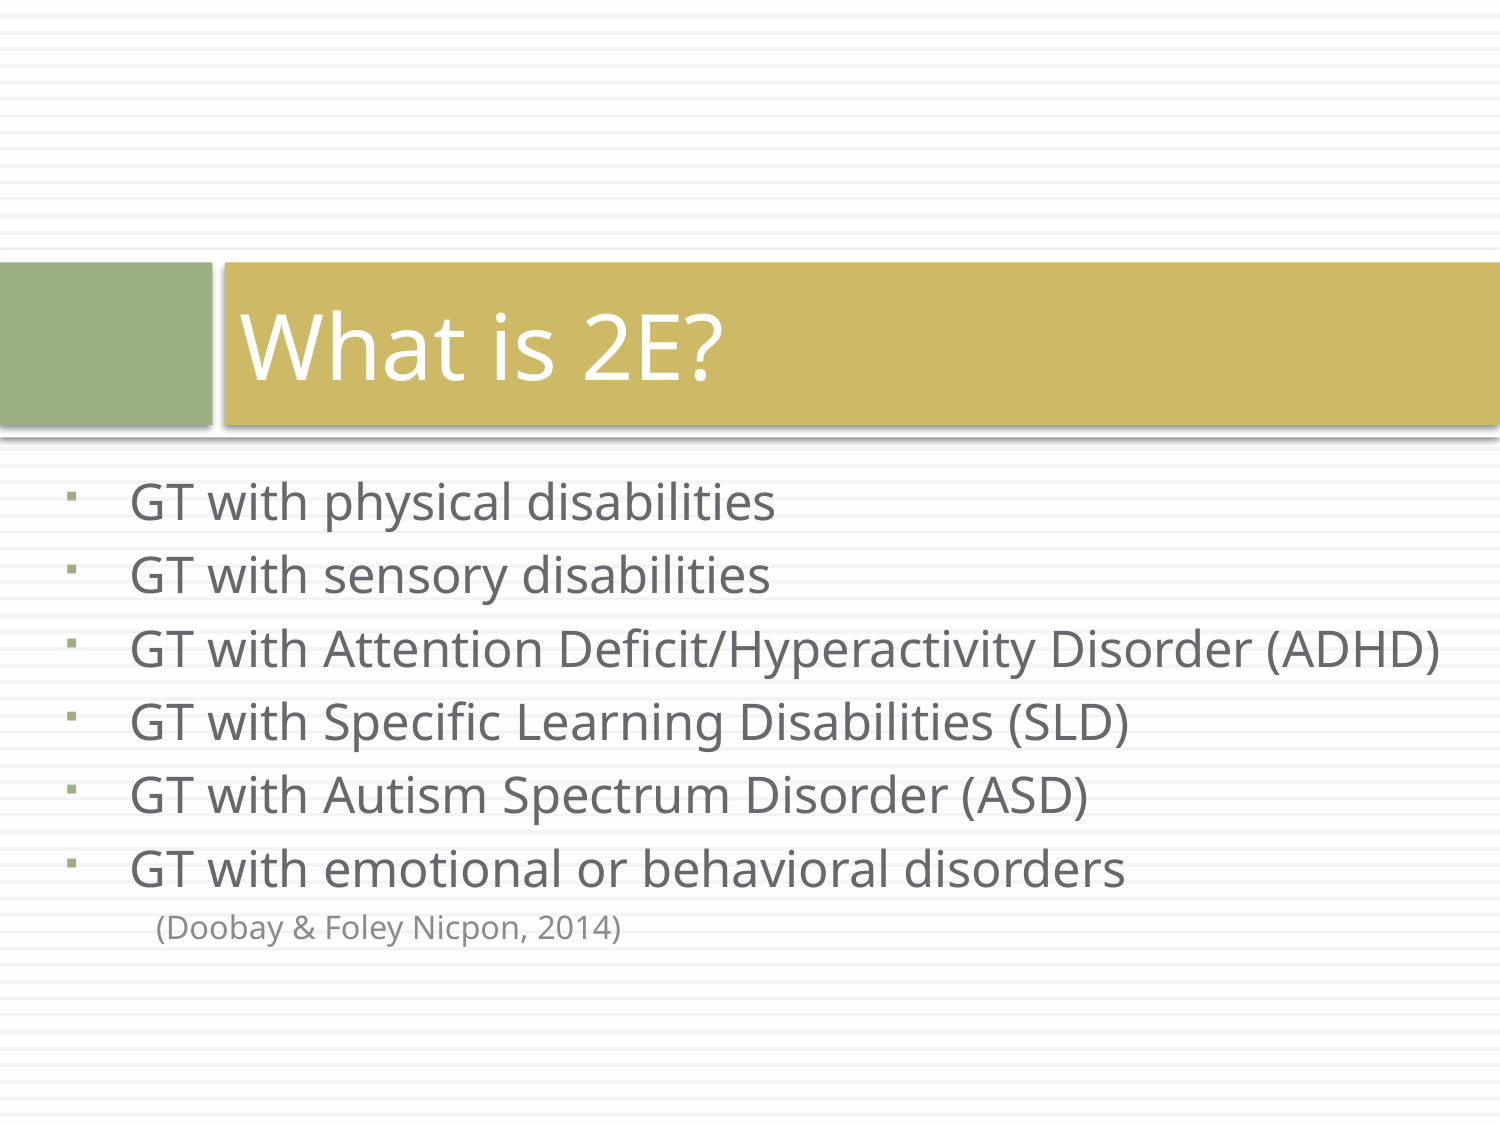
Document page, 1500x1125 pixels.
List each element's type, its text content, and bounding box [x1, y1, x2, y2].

list GT with physical disabilities GT with sensory disabilities GT with Attention Deficit/Hyperactivity Disorder (ADHD) GT with Specific Learning Disabilities (SLD) GT with Autism Spectrum Disorder (ASD) GT with emotional or behavioral disorders (Doobay & Foley Nicpon, 2014) [50, 462, 1475, 1000]
title What is 2E? [225, 262, 1475, 425]
